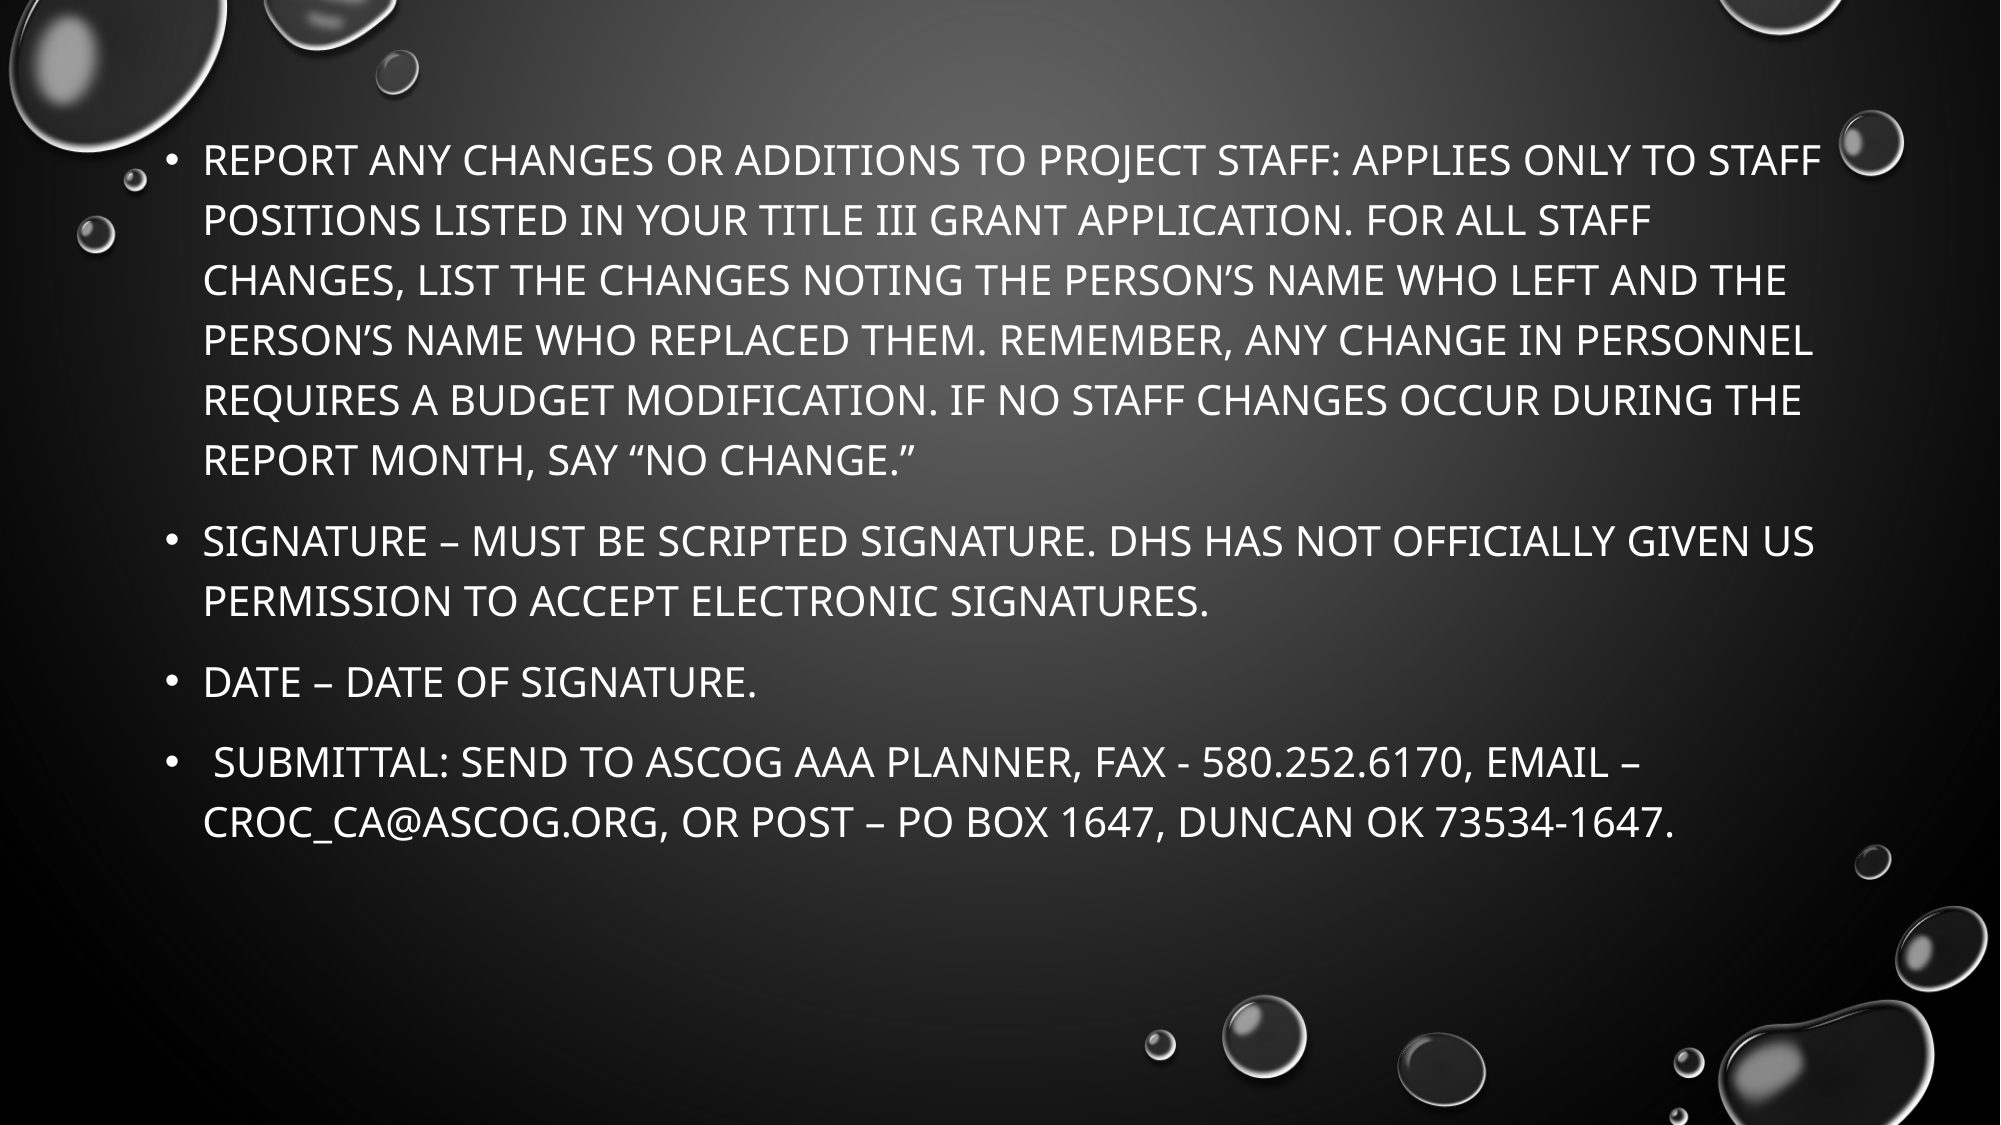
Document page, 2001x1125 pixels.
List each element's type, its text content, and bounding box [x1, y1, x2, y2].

picture [0, 0, 2000, 1125]
list Report any changes or additions to project staff: Applies only to staff positions listed in your Title III grant application. For all staff changes, list the changes noting the person’s name who left and the person’s name who replaced them. Remember, any change in personnel requires a budget modification. If no staff changes occur during the report month, say “no change.” Signature – must be scripted signature. DHS has not officially given us permission to accept electronic signatures. Date – date of signature. Submittal: Send to ASCOG AAA Planner, fax - 580.252.6170, email – croc_ca@ascog.org, or post – PO Box 1647, Duncan OK 73534-1647. [149, 116, 1850, 950]
